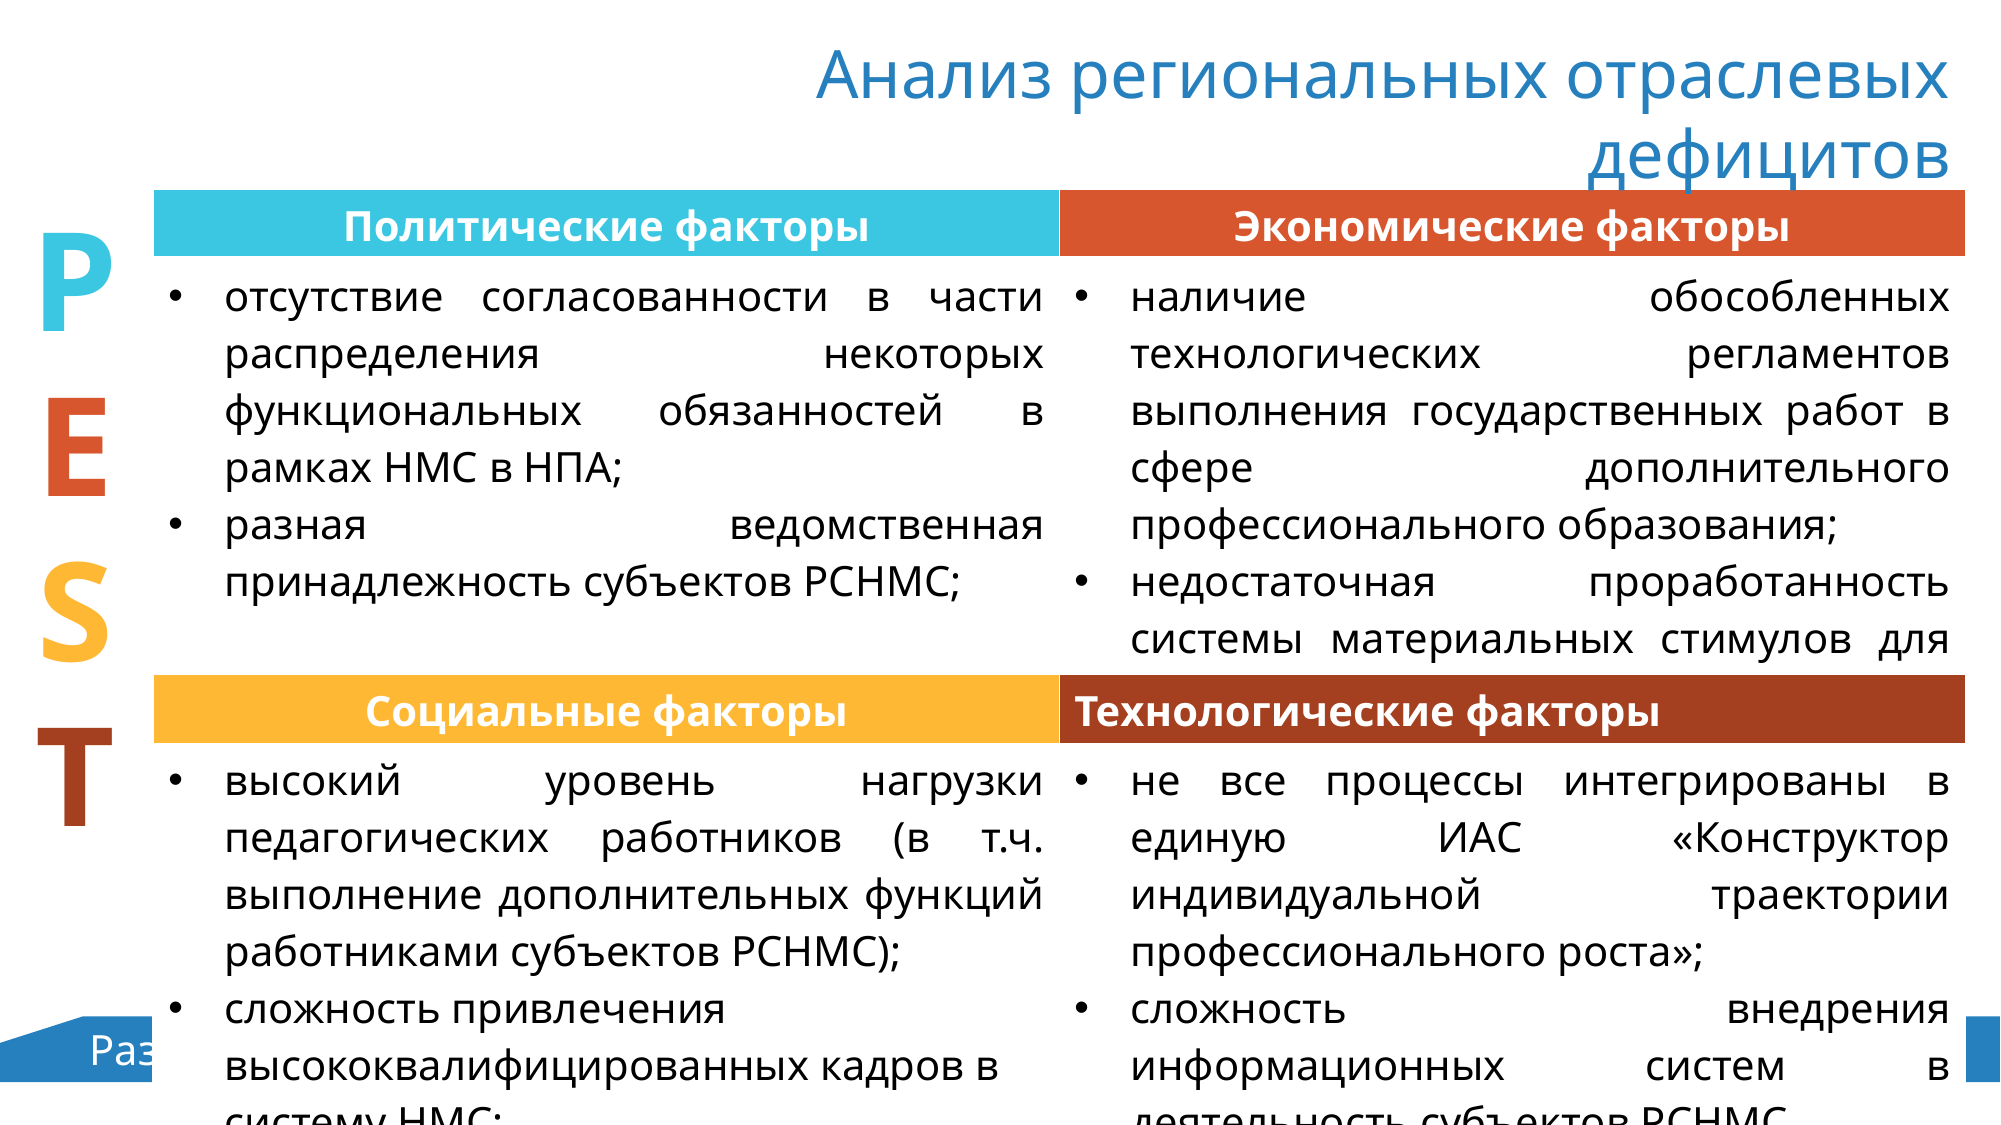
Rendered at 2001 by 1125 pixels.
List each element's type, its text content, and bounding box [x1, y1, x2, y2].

text_box Анализ региональных отраслевых дефицитов [750, 24, 1966, 199]
table_cell не все процессы интегрированы в единую ИАС «Конструктор индивидуальной траектории профессионального роста»; сложность внедрения информационных систем в деятельность субъектов РСНМС. [1060, 744, 1965, 1125]
text_box Развитие ЕФС НМС педагогических работников и управленческих кадров: вклад регионов. Санкт-Петербург [75, 1016, 152, 1125]
table_cell наличие обособленных технологических регламентов выполнения государственных работ в сфере дополнительного профессионального образования; недостаточная проработанность системы материальных стимулов для привлечения кадров в систему НМС; [1060, 262, 1965, 674]
table_header Политические факторы [154, 190, 1059, 256]
table_header Экономические факторы [1060, 199, 1965, 256]
table_cell отсутствие согласованности в части распределения некоторых функциональных обязанностей в рамках НМС в НПА; разная ведомственная принадлежность субъектов РСНМС; [154, 262, 1059, 674]
table_cell высокий уровень нагрузки педагогических работников (в т.ч. выполнение дополнительных функций работниками субъектов РСНМС); сложность привлечения высококвалифицированных кадров в систему НМС; [154, 744, 1059, 1125]
table_cell Социальные факторы [154, 675, 1059, 743]
table_cell Технологические факторы [1060, 675, 1965, 743]
text_box [0, 1017, 75, 1084]
text_box P E S T [15, 186, 135, 941]
text_box [1966, 1015, 2000, 1084]
